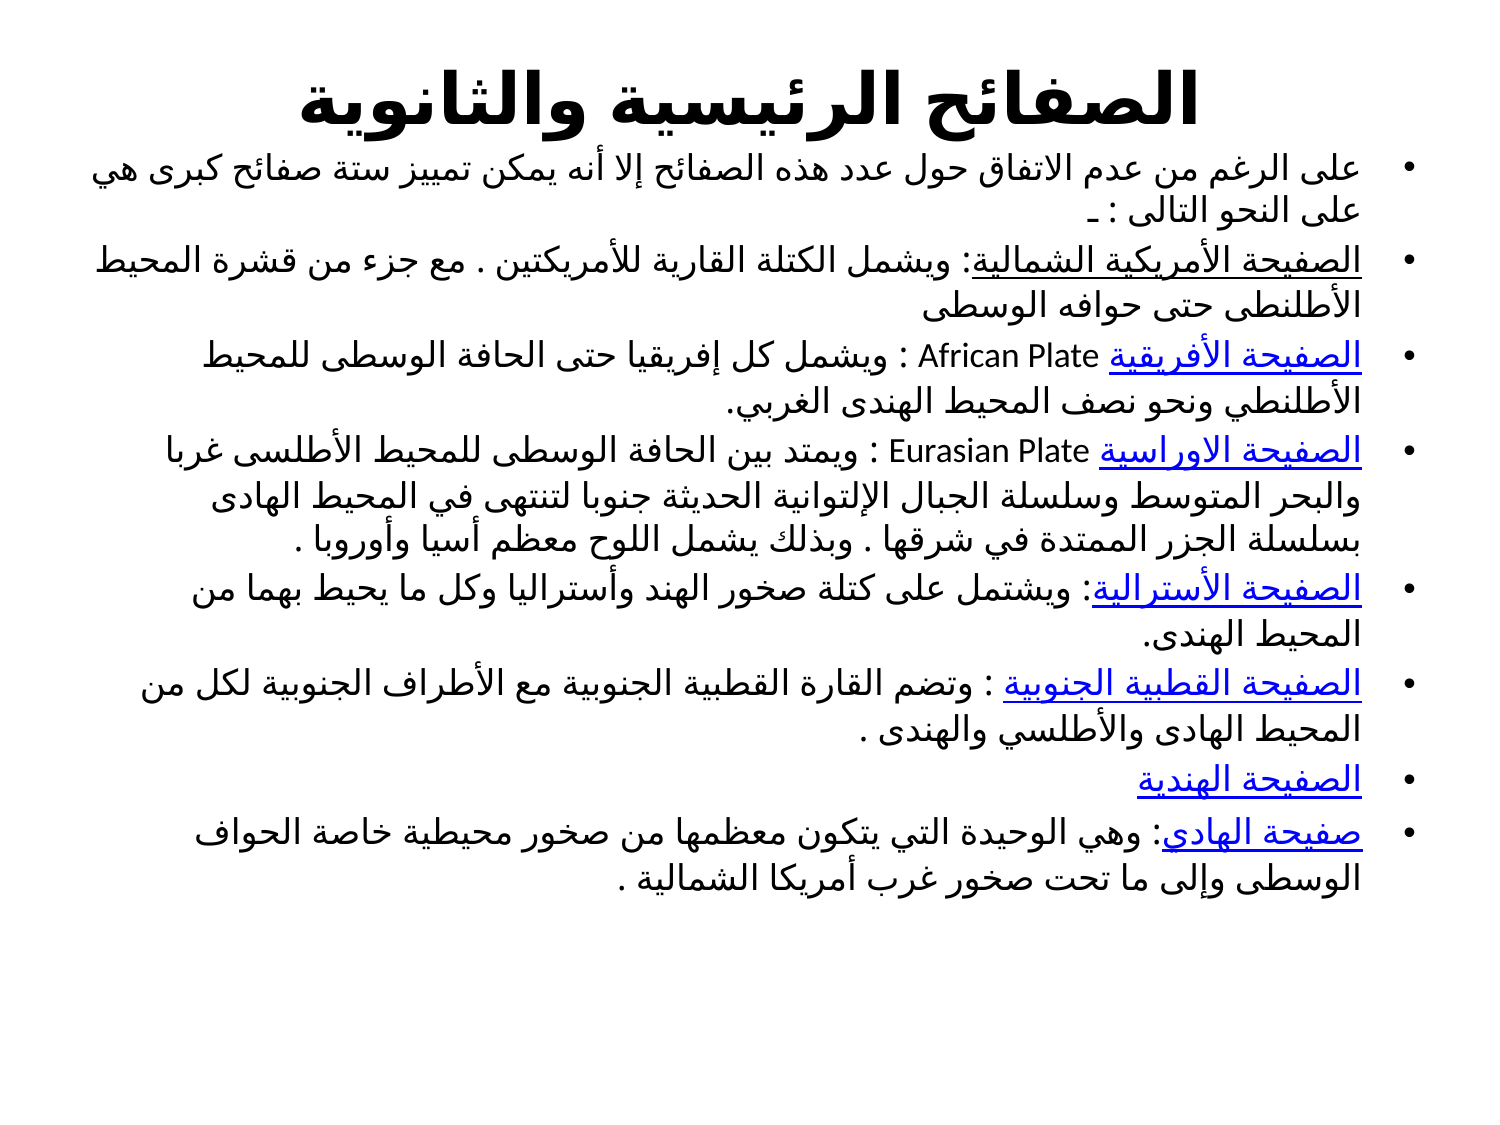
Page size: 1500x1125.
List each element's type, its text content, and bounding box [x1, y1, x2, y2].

list على الرغم من عدم الاتفاق حول عدد هذه الصفائح إلا أنه يمكن تمييز ستة صفائح كبرى هي على النحو التالى : ـ الصفيحة الأمريكية الشمالية: ويشمل الكتلة القارية للأمريكتين . مع جزء من قشرة المحيط الأطلنطى حتى حوافه الوسطى الصفيحة الأفريقية African Plate : ويشمل كل إفريقيا حتى الحافة الوسطى للمحيط الأطلنطي ونحو نصف المحيط الهندى الغربي. الصفيحة الاوراسية Eurasian Plate : ويمتد بين الحافة الوسطى للمحيط الأطلسى غربا والبحر المتوسط وسلسلة الجبال الإلتوانية الحديثة جنوبا لتنتهى في المحيط الهادى بسلسلة الجزر الممتدة في شرقها . وبذلك يشمل اللوح معظم أسيا وأوروبا . الصفيحة الأسترالية: ويشتمل على كتلة صخور الهند وأستراليا وكل ما يحيط بهما من المحيط الهندى. الصفيحة القطبية الجنوبية : وتضم القارة القطبية الجنوبية مع الأطراف الجنوبية لكل من المحيط الهادى والأطلسي والهندى . الصفيحة الهندية صفيحة الهادي: وهي الوحيدة التي يتكون معظمها من صخور محيطية خاصة الحواف الوسطى وإلى ما تحت صخور غرب أمريكا الشمالية . [75, 137, 1425, 1005]
title الصفائح الرئيسية والثانوية [75, 45, 1425, 137]
